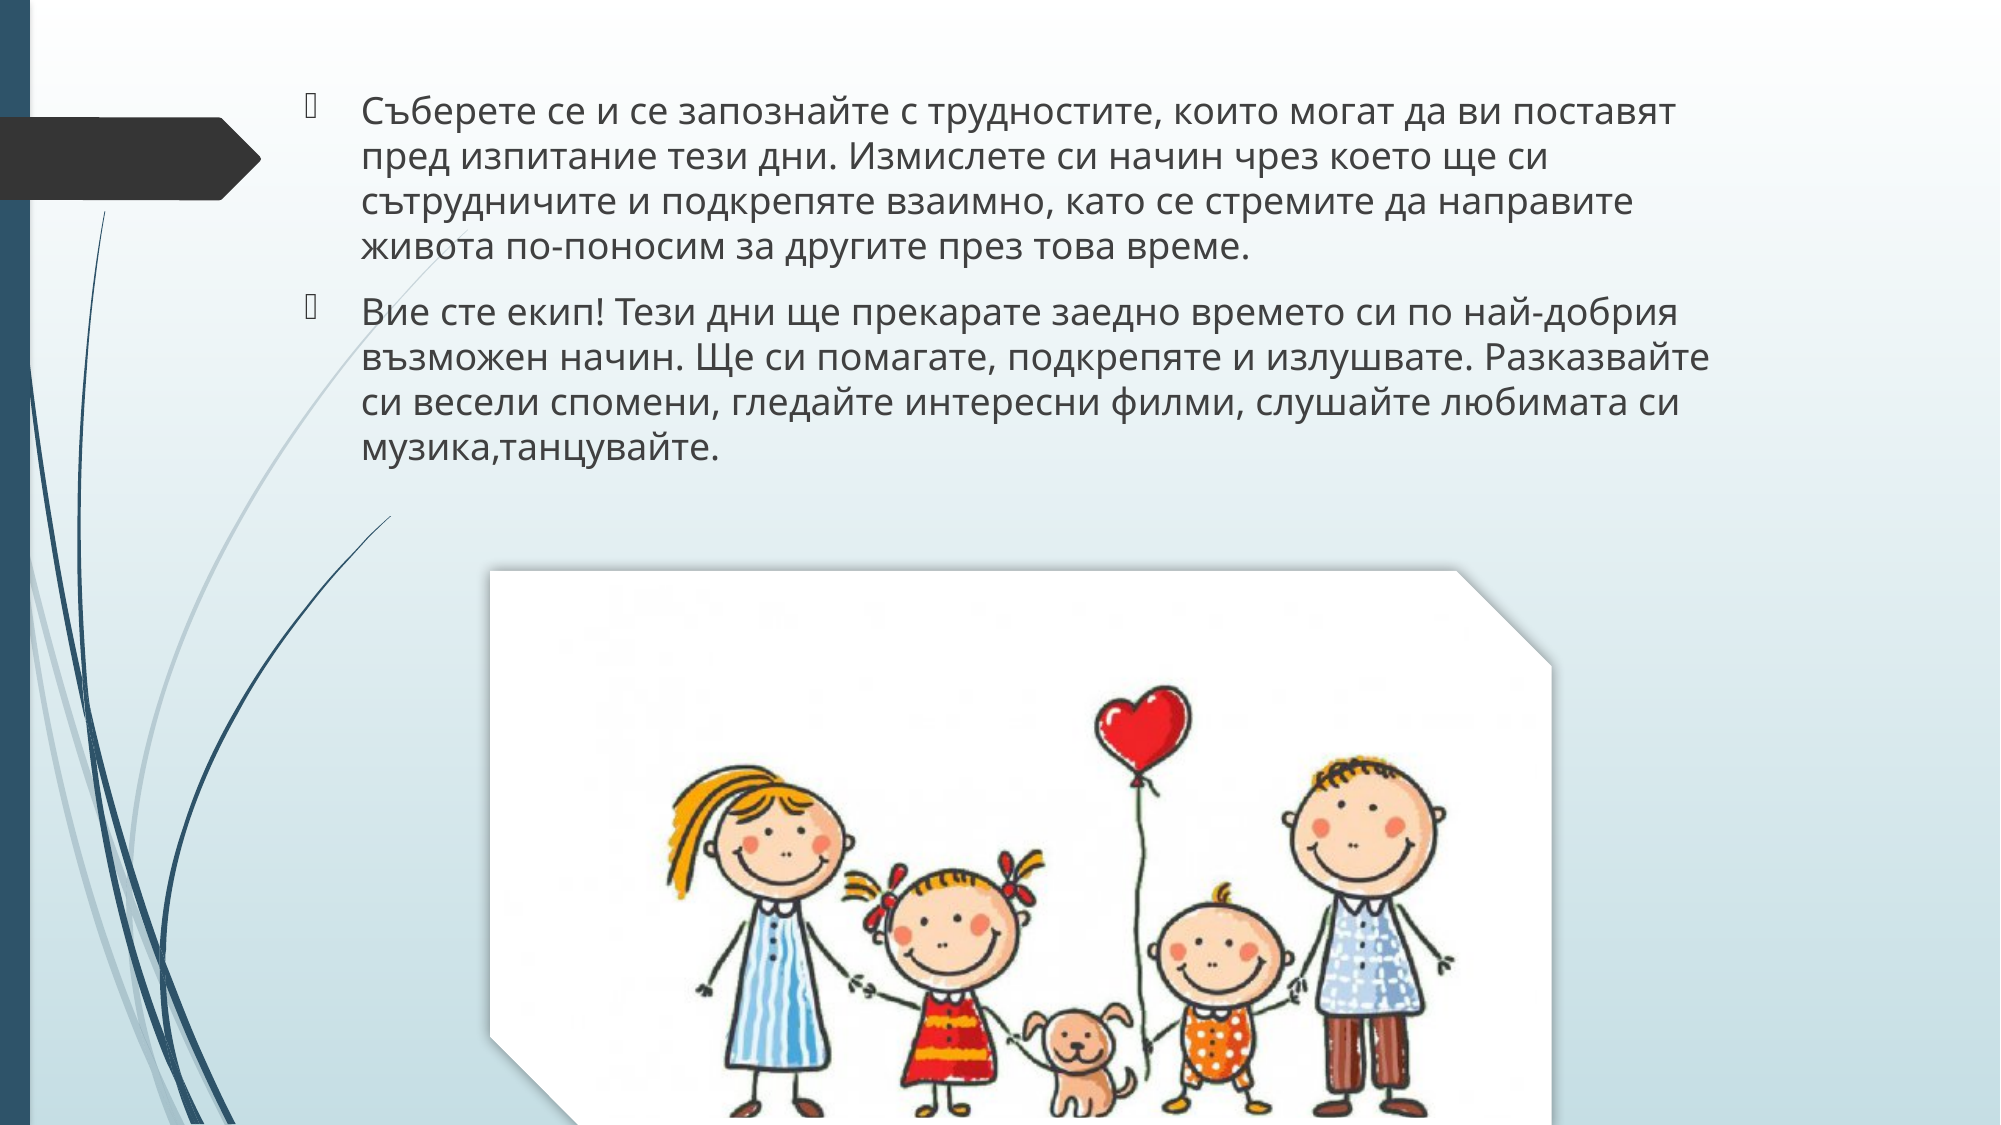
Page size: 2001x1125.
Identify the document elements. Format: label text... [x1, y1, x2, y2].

list Съберете се и се запознайте с трудностите, които могат да ви поставят пред изпитание тези дни. Измислете си начин чрез което ще си сътрудничите и подкрепяте взаимно, като се стремите да направите живота по-поносим за другите през това време. Вие сте екип! Тези дни ще прекарате заедно времето си по най-добрия възможен начин. Ще си помагате, подкрепяте и излушвате. Разказвайте си весели спомени, гледайте интересни филми, слушайте любимата си музика,танцувайте. [289, 79, 1752, 700]
picture [497, 577, 1545, 1125]
